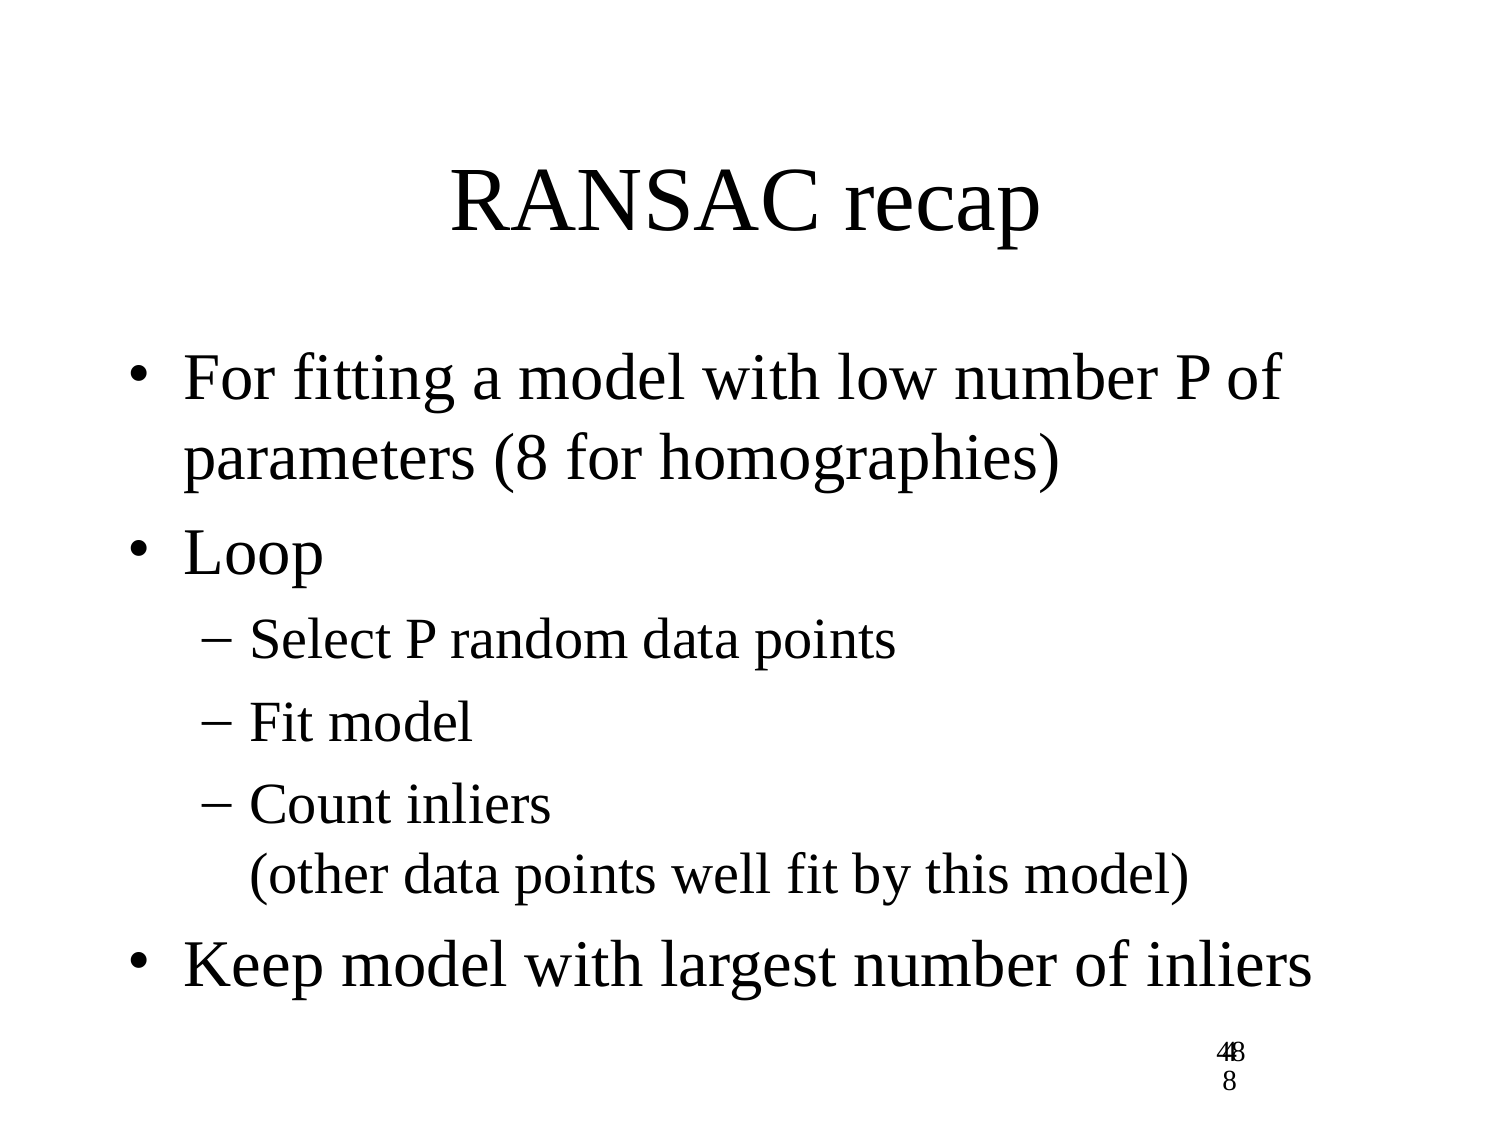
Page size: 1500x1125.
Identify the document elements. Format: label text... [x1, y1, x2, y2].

text_box 48 [1207, 1025, 1256, 1073]
title RANSAC recap [112, 62, 1388, 324]
list For fitting a model with low number P of parameters (8 for homographies) Loop Select P random data points Fit model Count inliers (other data points well fit by this model) Keep model with largest number of inliers [112, 324, 1388, 1125]
